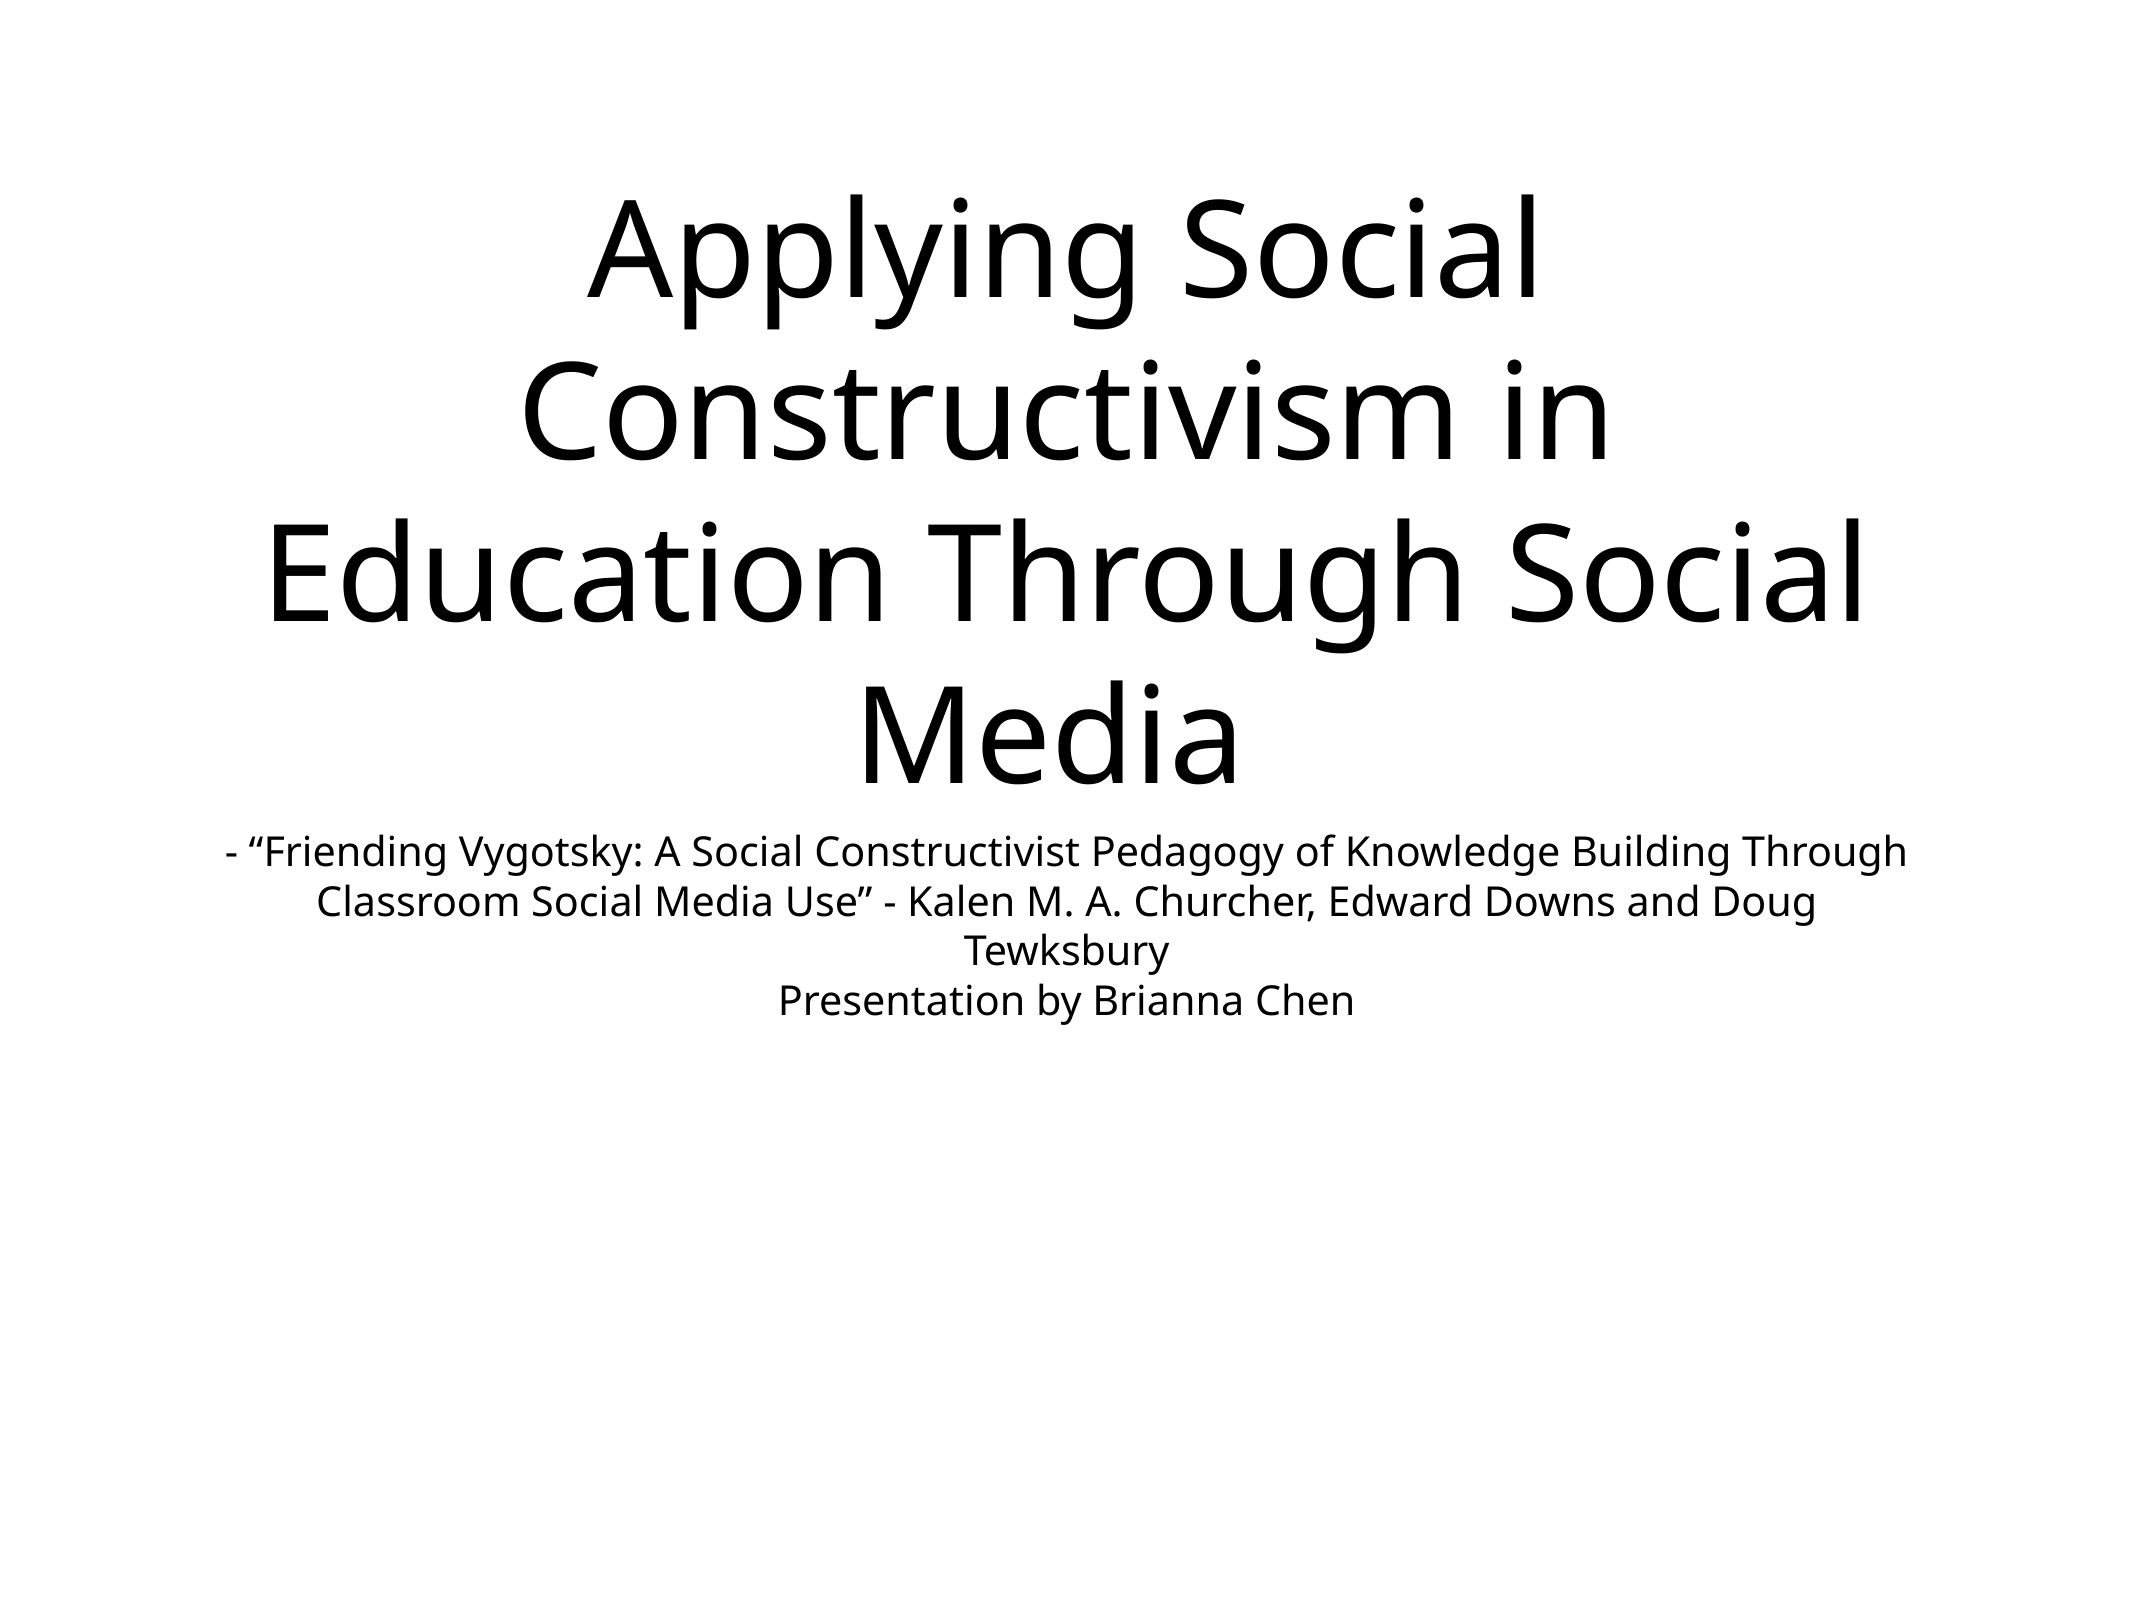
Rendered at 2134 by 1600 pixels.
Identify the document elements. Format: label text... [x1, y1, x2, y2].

title Applying Social Constructivism in Education Through Social Media [207, 268, 1926, 811]
list - “Friending Vygotsky: A Social Constructivist Pedagogy of Knowledge Building Through Classroom Social Media Use” - Kalen M. A. Churcher, Edward Downs and Doug Tewksbury Presentation by Brianna Chen [207, 824, 1926, 1011]
